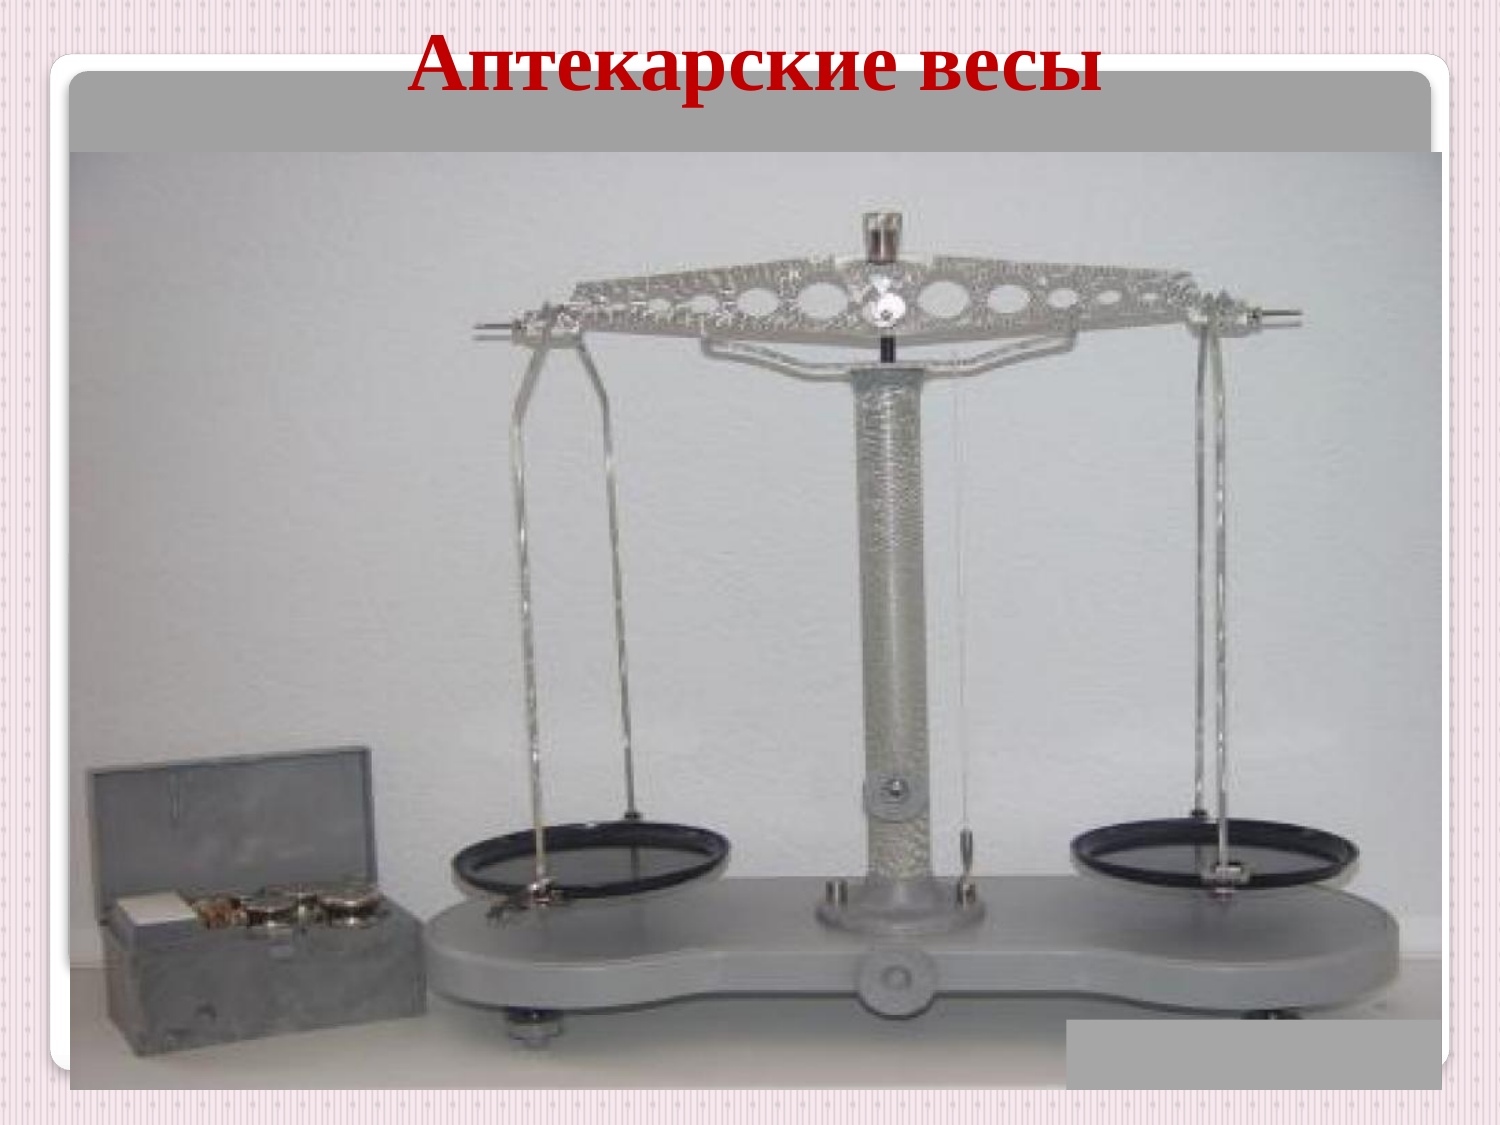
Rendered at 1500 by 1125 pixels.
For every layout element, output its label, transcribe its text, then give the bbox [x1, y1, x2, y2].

text_box Аптекарские весы [128, 0, 1383, 115]
picture [70, 152, 1442, 1091]
